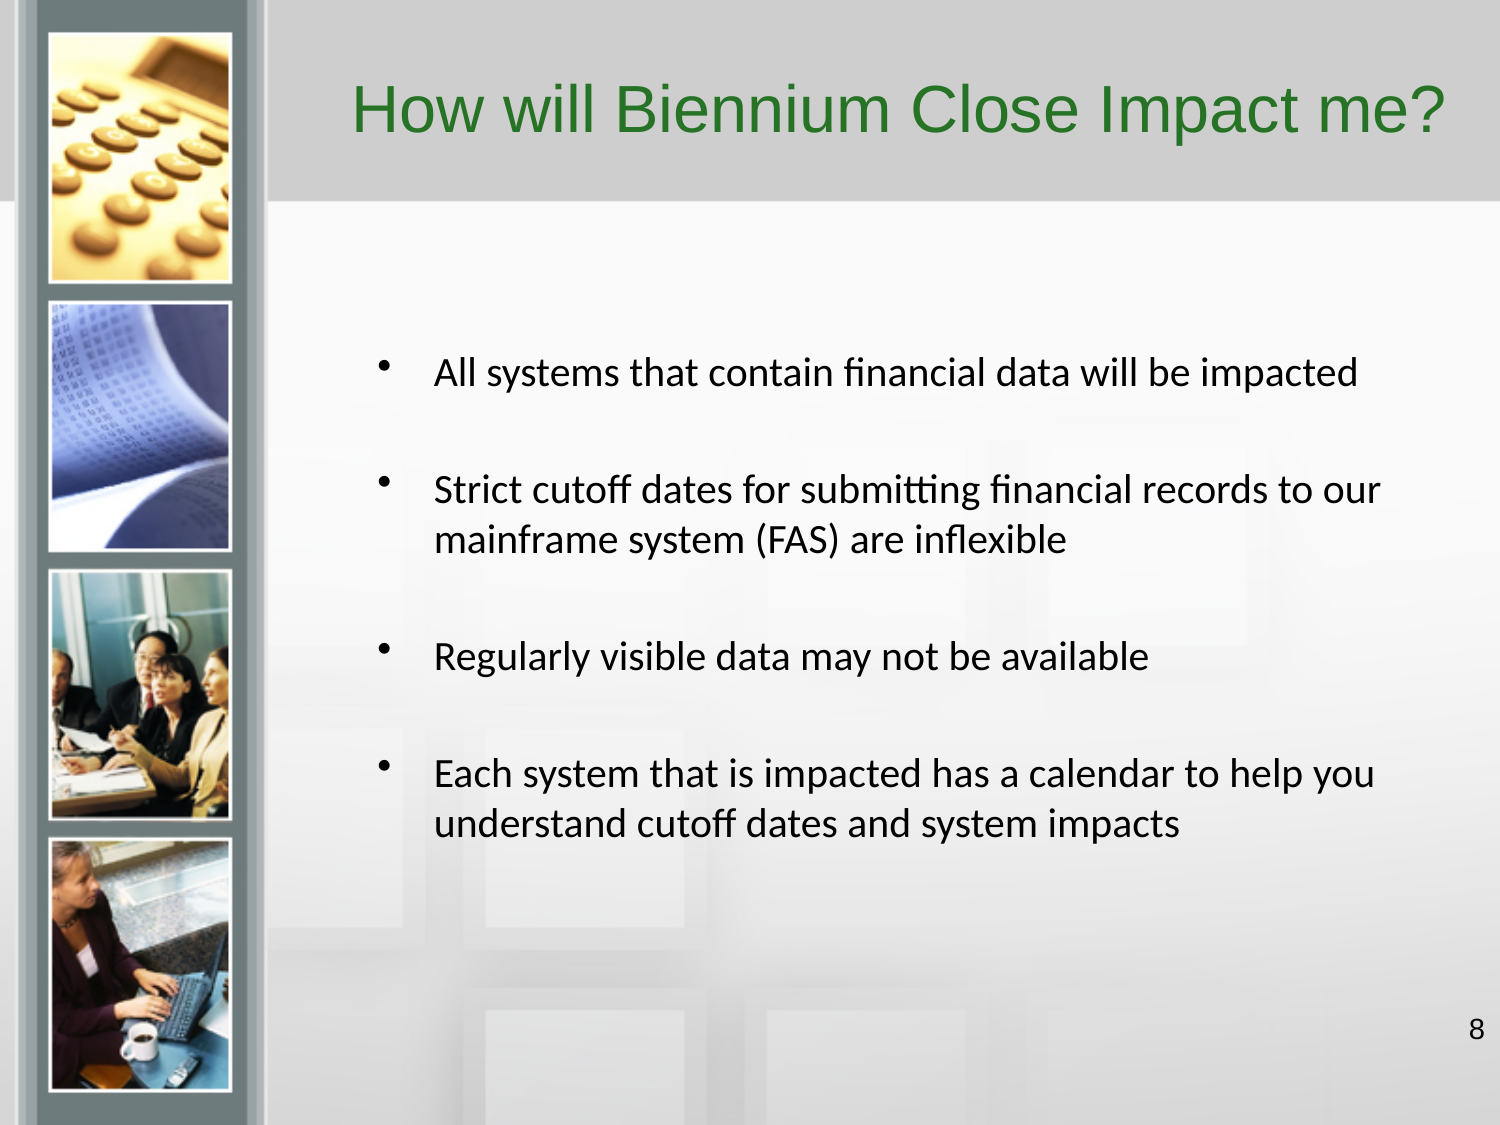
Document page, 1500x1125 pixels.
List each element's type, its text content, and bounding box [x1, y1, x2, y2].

title How will Biennium Close Impact me? [112, 37, 1463, 176]
list All systems that contain financial data will be impacted Strict cutoff dates for submitting financial records to our mainframe system (FAS) are inflexible Regularly visible data may not be available Each system that is impacted has a calendar to help you understand cutoff dates and system impacts [362, 337, 1426, 1013]
slide_number 8 [1424, 1002, 1500, 1063]
picture [0, 0, 1500, 1125]
